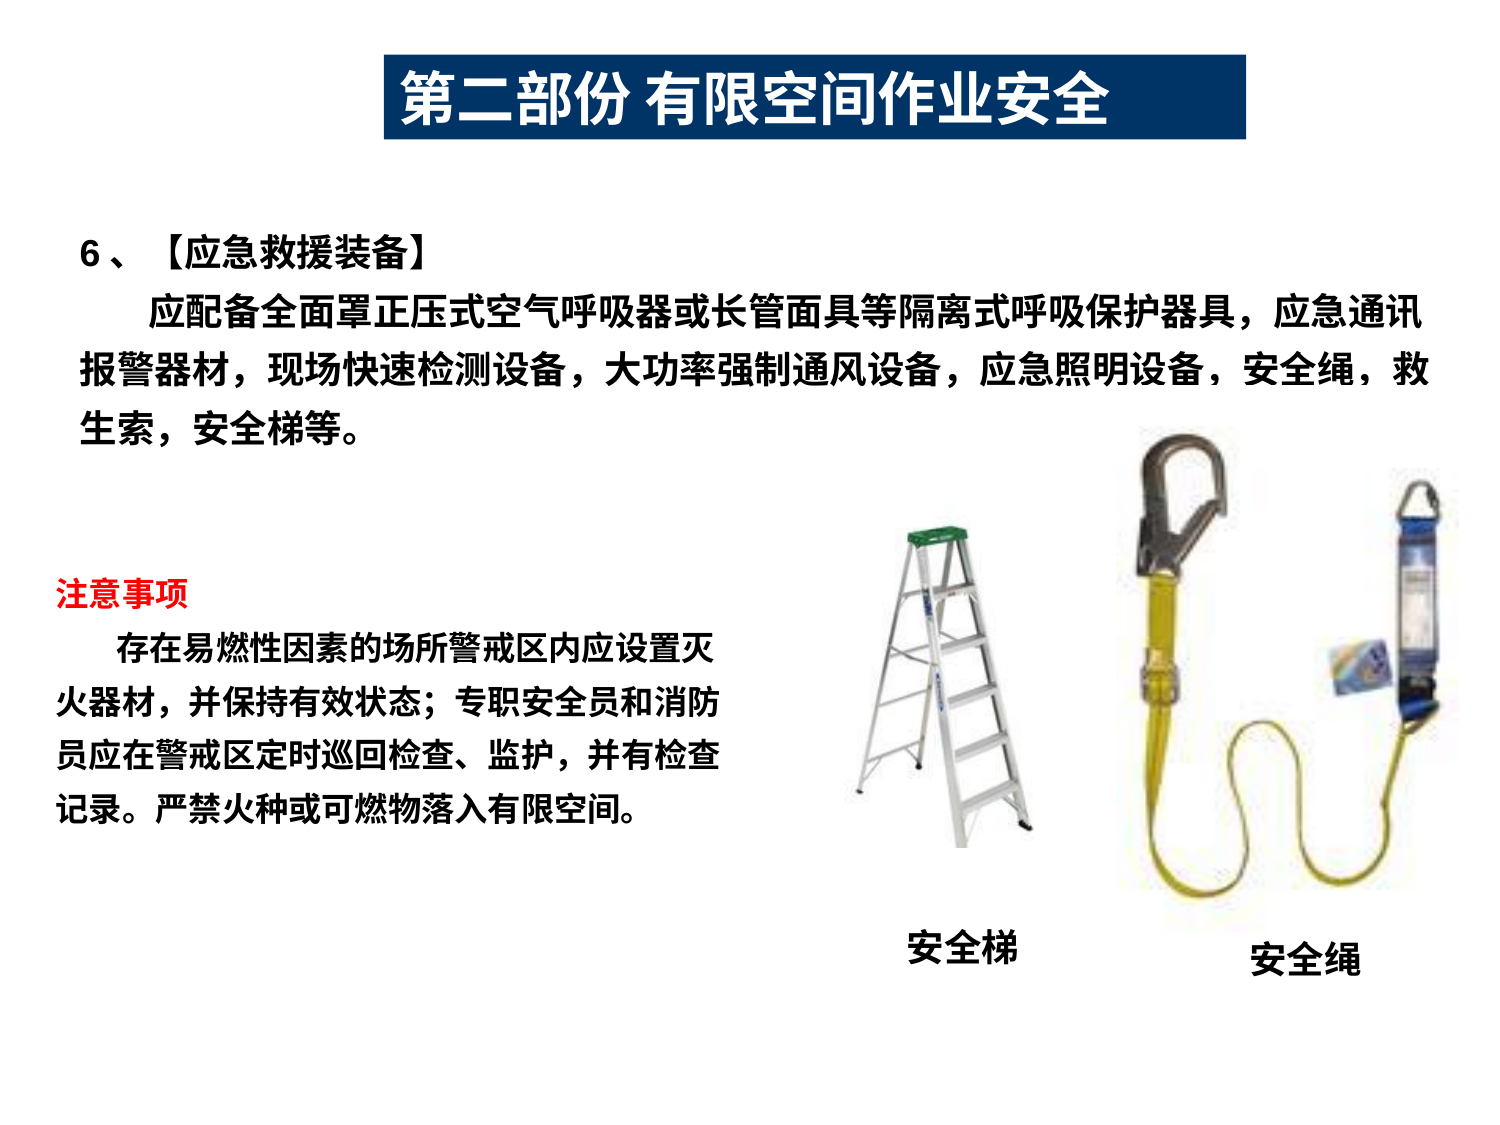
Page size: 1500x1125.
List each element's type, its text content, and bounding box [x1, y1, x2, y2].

picture [820, 503, 1071, 848]
text_box 6、【应急救援装备】 应配备全面罩正压式空气呼吸器或长管面具等隔离式呼吸保护器具，应急通讯报警器材，现场快速检测设备，大功率强制通风设备，应急照明设备，安全绳，救生索，安全梯等。 [64, 208, 1471, 458]
text_box 安全梯 [891, 916, 1035, 977]
text_box 安全绳 [1234, 964, 1377, 989]
text_box 第二部份 有限空间作业安全 [383, 54, 1247, 140]
text_box 注意事项 存在易燃性因素的场所警戒区内应设置灭火器材，并保持有效状态；专职安全员和消防员应在警戒区定时巡回检查、监护，并有检查记录。严禁火种或可燃物落入有限空间。 [41, 551, 750, 836]
picture [1116, 385, 1459, 964]
